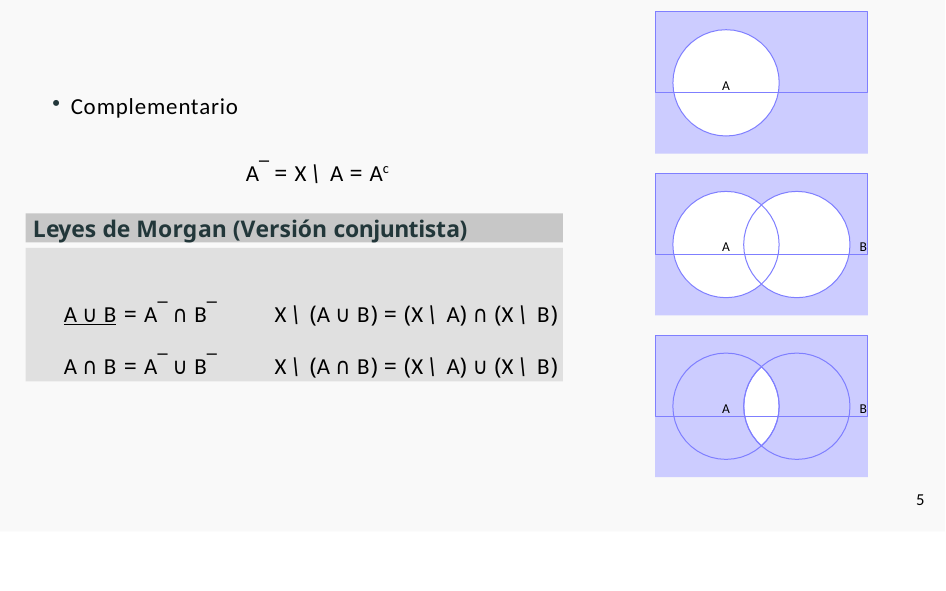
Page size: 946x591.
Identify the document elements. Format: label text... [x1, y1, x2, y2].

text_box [654, 335, 869, 478]
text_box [654, 173, 869, 316]
text_box A¯ = X \ A = Ac [239, 145, 394, 189]
text_box A ∪ B = A¯ ∩ B¯ X \ (A ∪ B) = (X \ A) ∩ (X \ B) A ∩ B = A¯ ∪ B¯ X \ (A ∩ B) = (X \ A) ∪ (X \ B) [25, 247, 563, 382]
text_box Leyes de Morgan (Versión conjuntista) [25, 213, 563, 243]
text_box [654, 11, 869, 154]
text_box 5 [910, 484, 934, 509]
text_box Complementario [50, 90, 244, 120]
